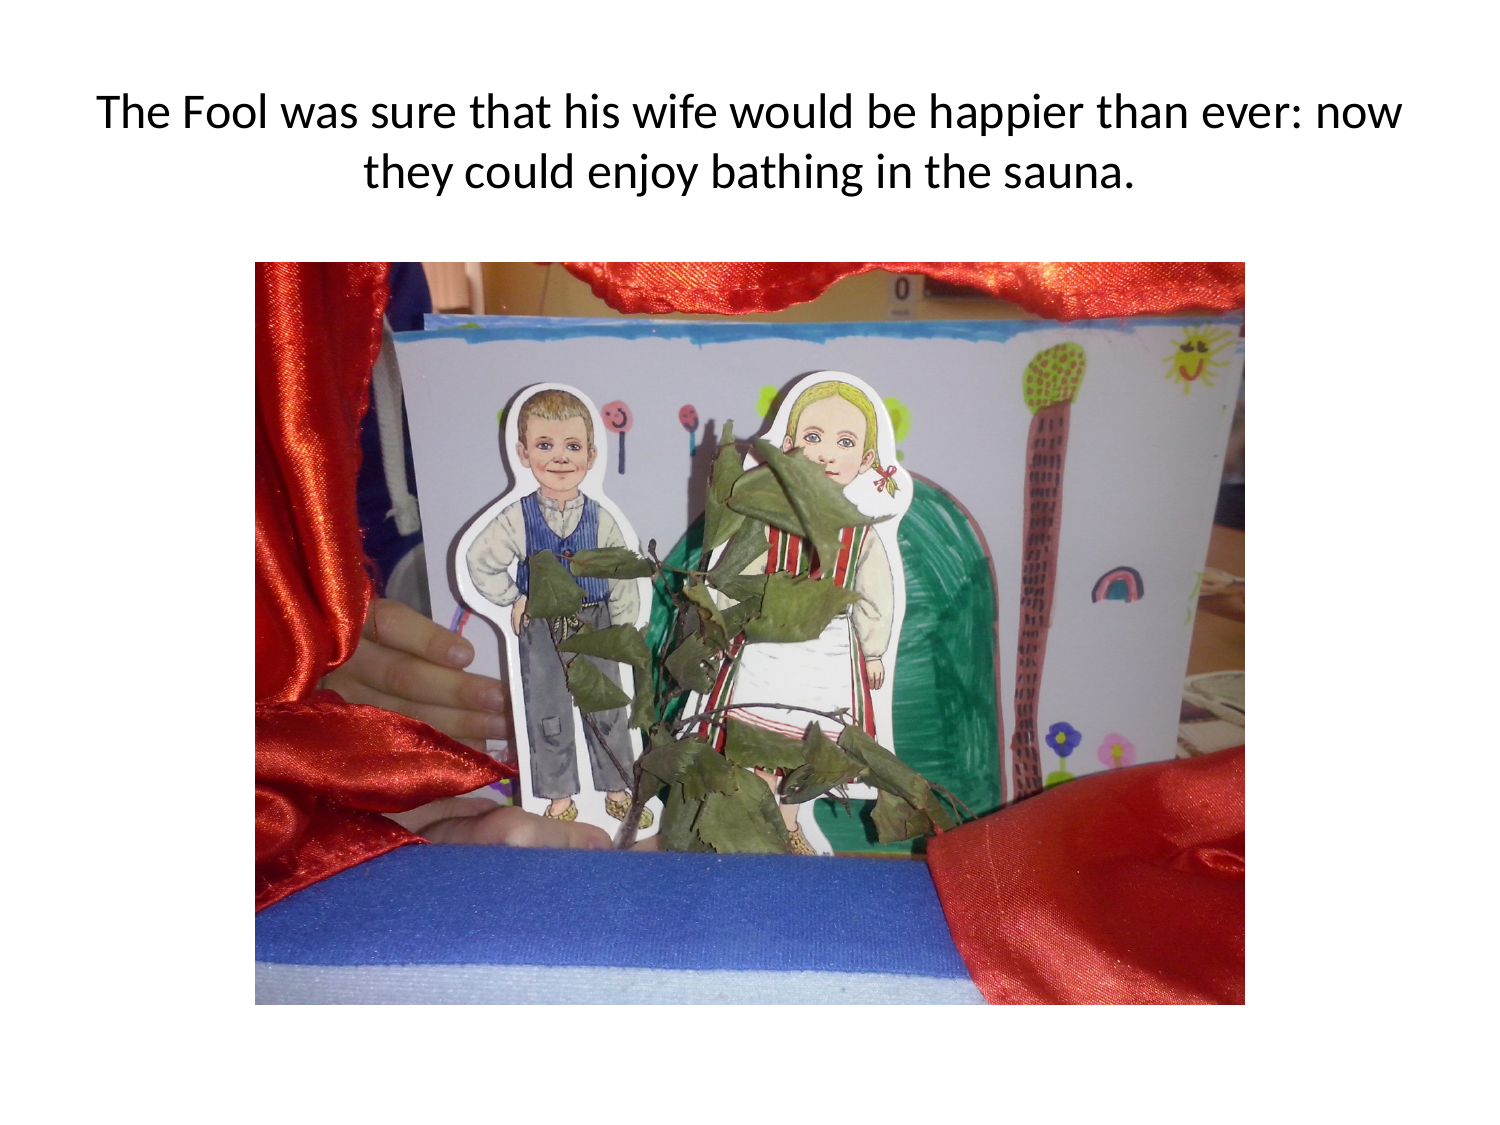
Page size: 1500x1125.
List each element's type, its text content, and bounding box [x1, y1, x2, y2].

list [254, 262, 1246, 1006]
title The Fool was sure that his wife would be happier than ever: now they could enjoy bathing in the sauna. [75, 45, 1425, 233]
